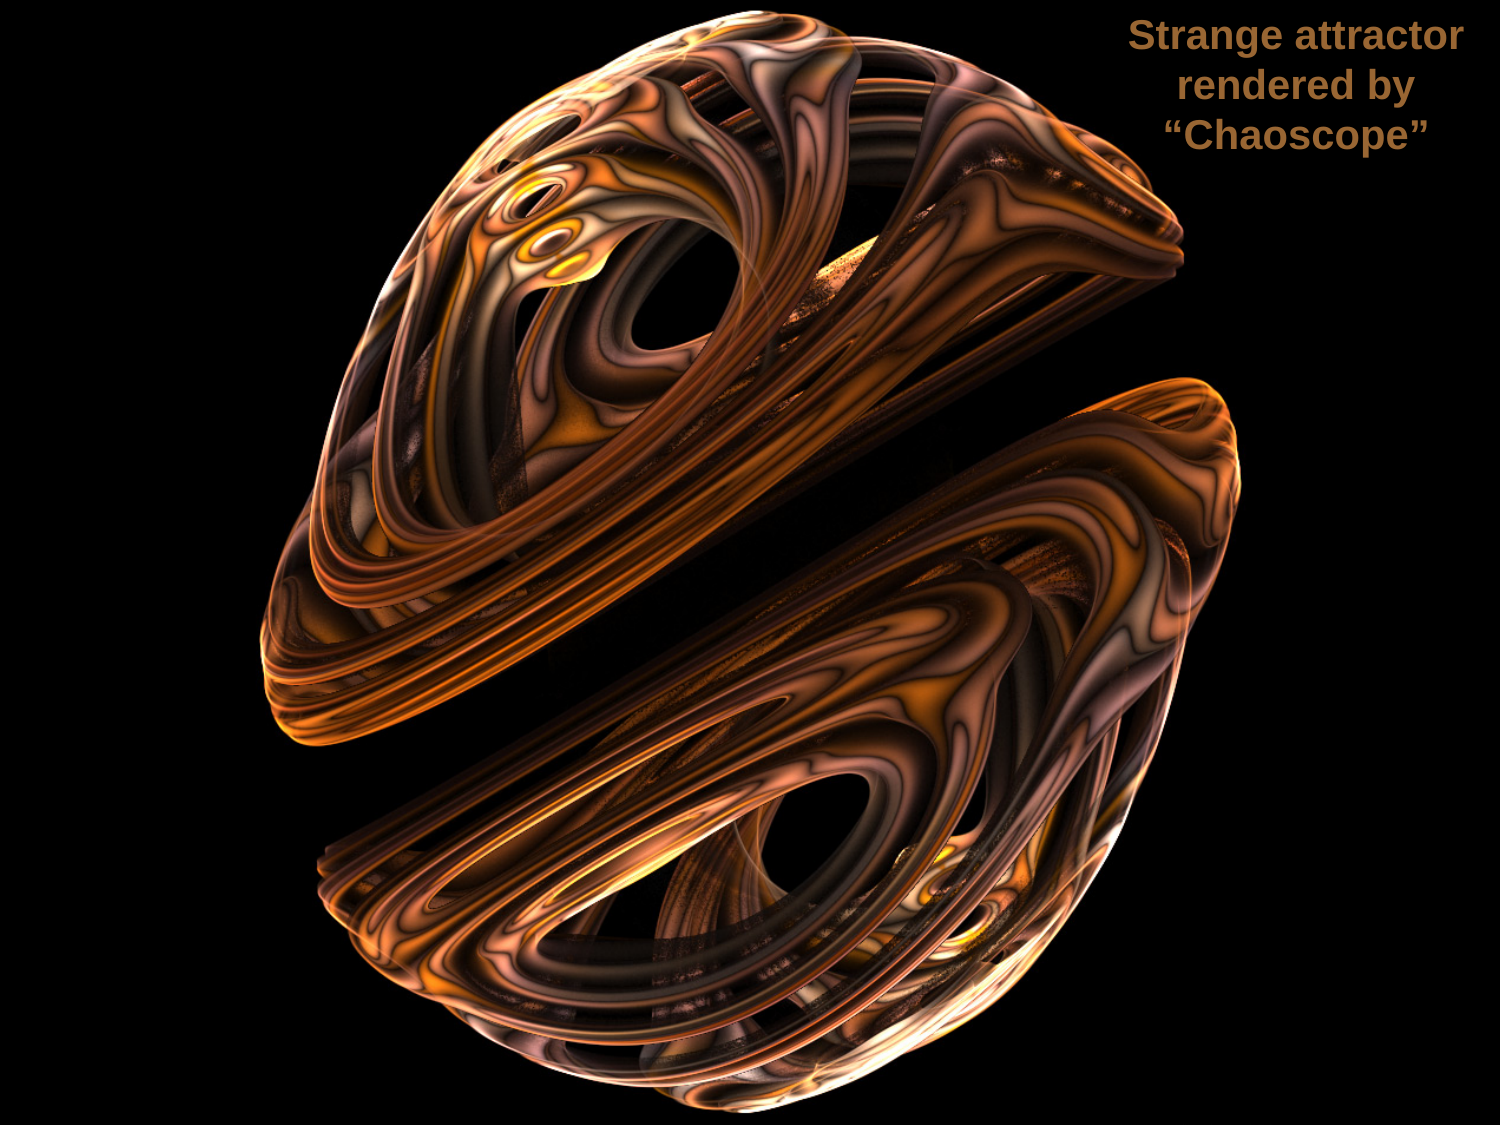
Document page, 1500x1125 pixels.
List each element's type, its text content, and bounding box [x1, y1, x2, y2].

picture [218, 0, 1282, 1125]
text_box Strange attractor rendered by “Chaoscope” [1282, 0, 1500, 165]
